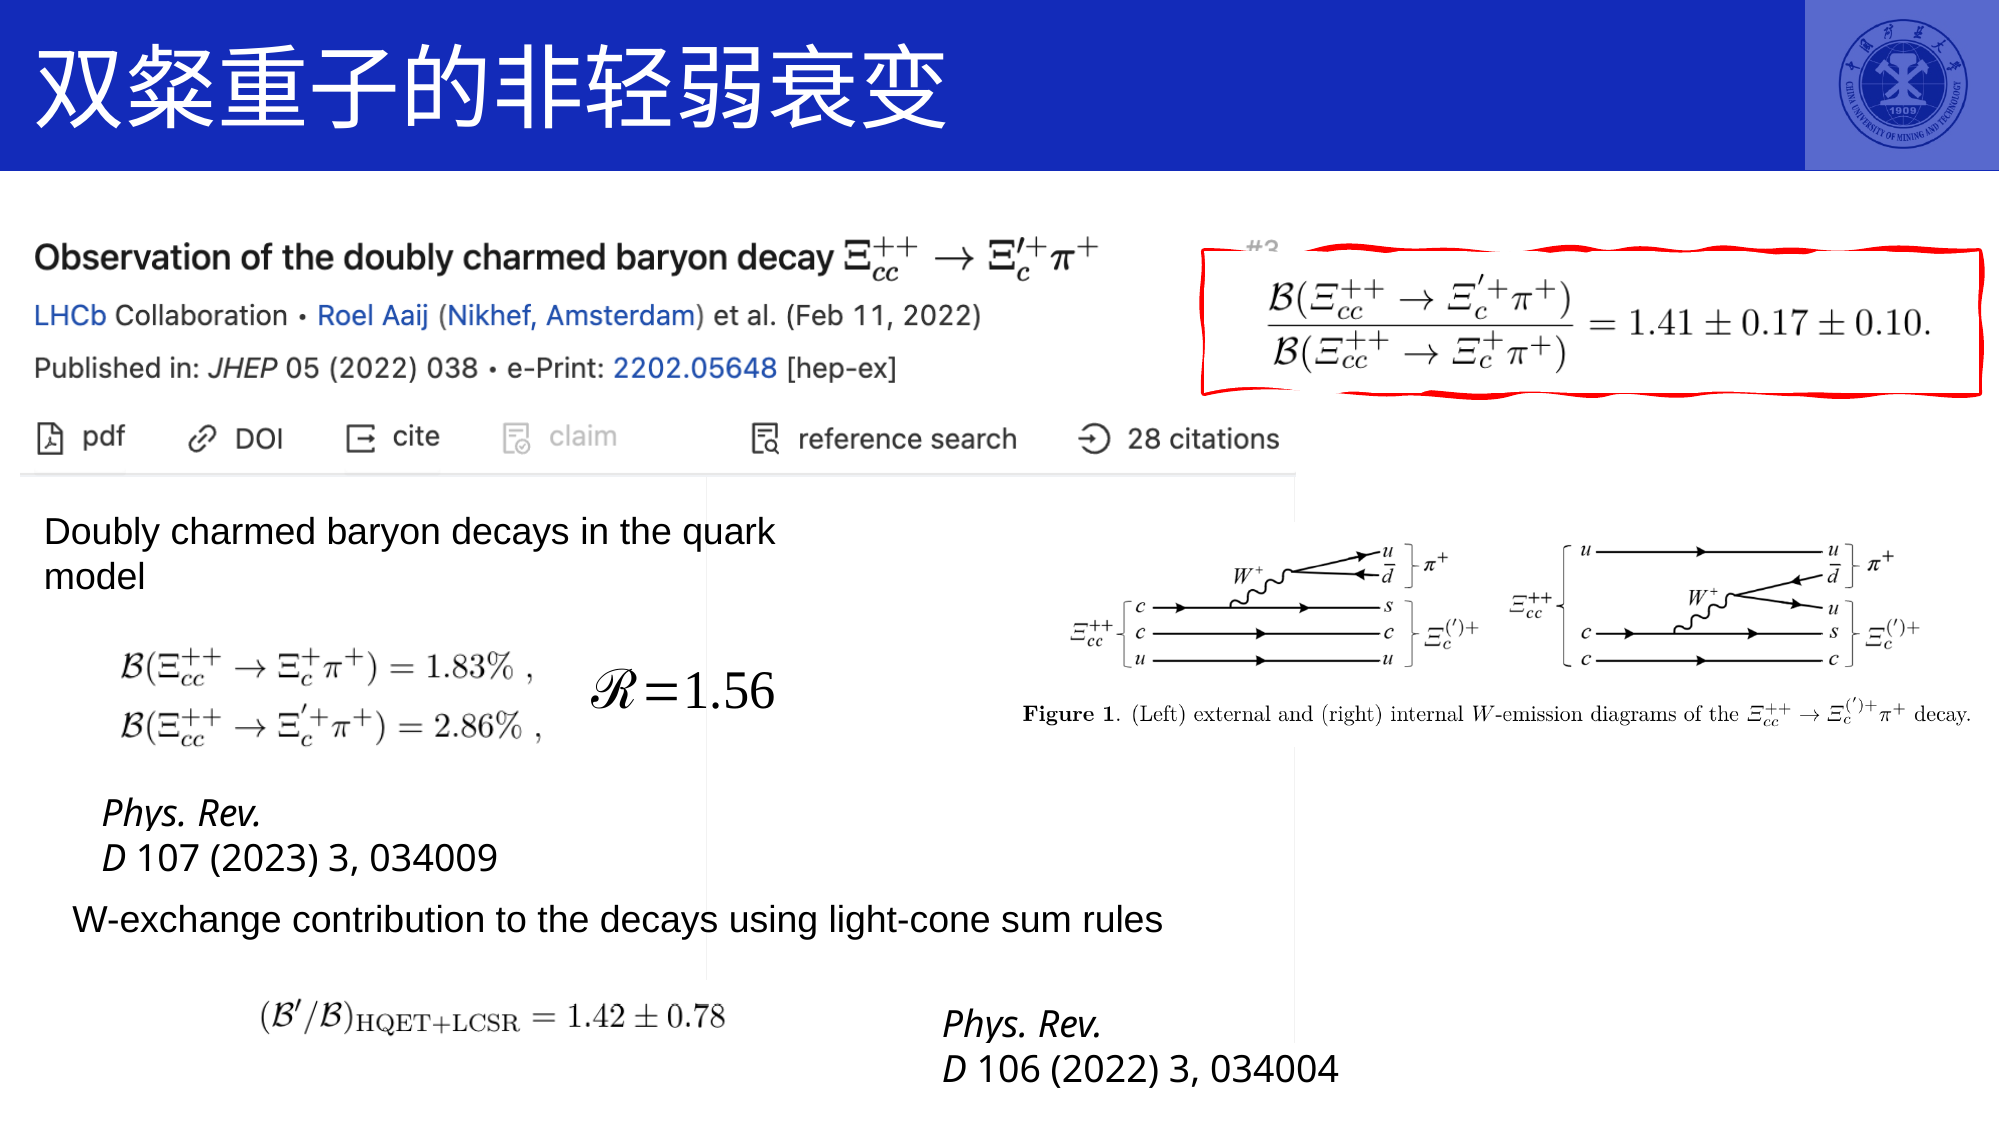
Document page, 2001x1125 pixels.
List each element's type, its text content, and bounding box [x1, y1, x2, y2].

picture [1010, 522, 2000, 747]
picture [20, 226, 1980, 477]
picture [245, 979, 738, 1055]
text_box Phys. Rev. D 106 (2022) 3, 034004 [927, 993, 1475, 1098]
picture [86, 637, 560, 770]
text_box Phys. Rev. D 107 (2023) 3, 034009 [86, 781, 659, 887]
title 双粲重子的非轻弱衰变 [18, 0, 1223, 170]
